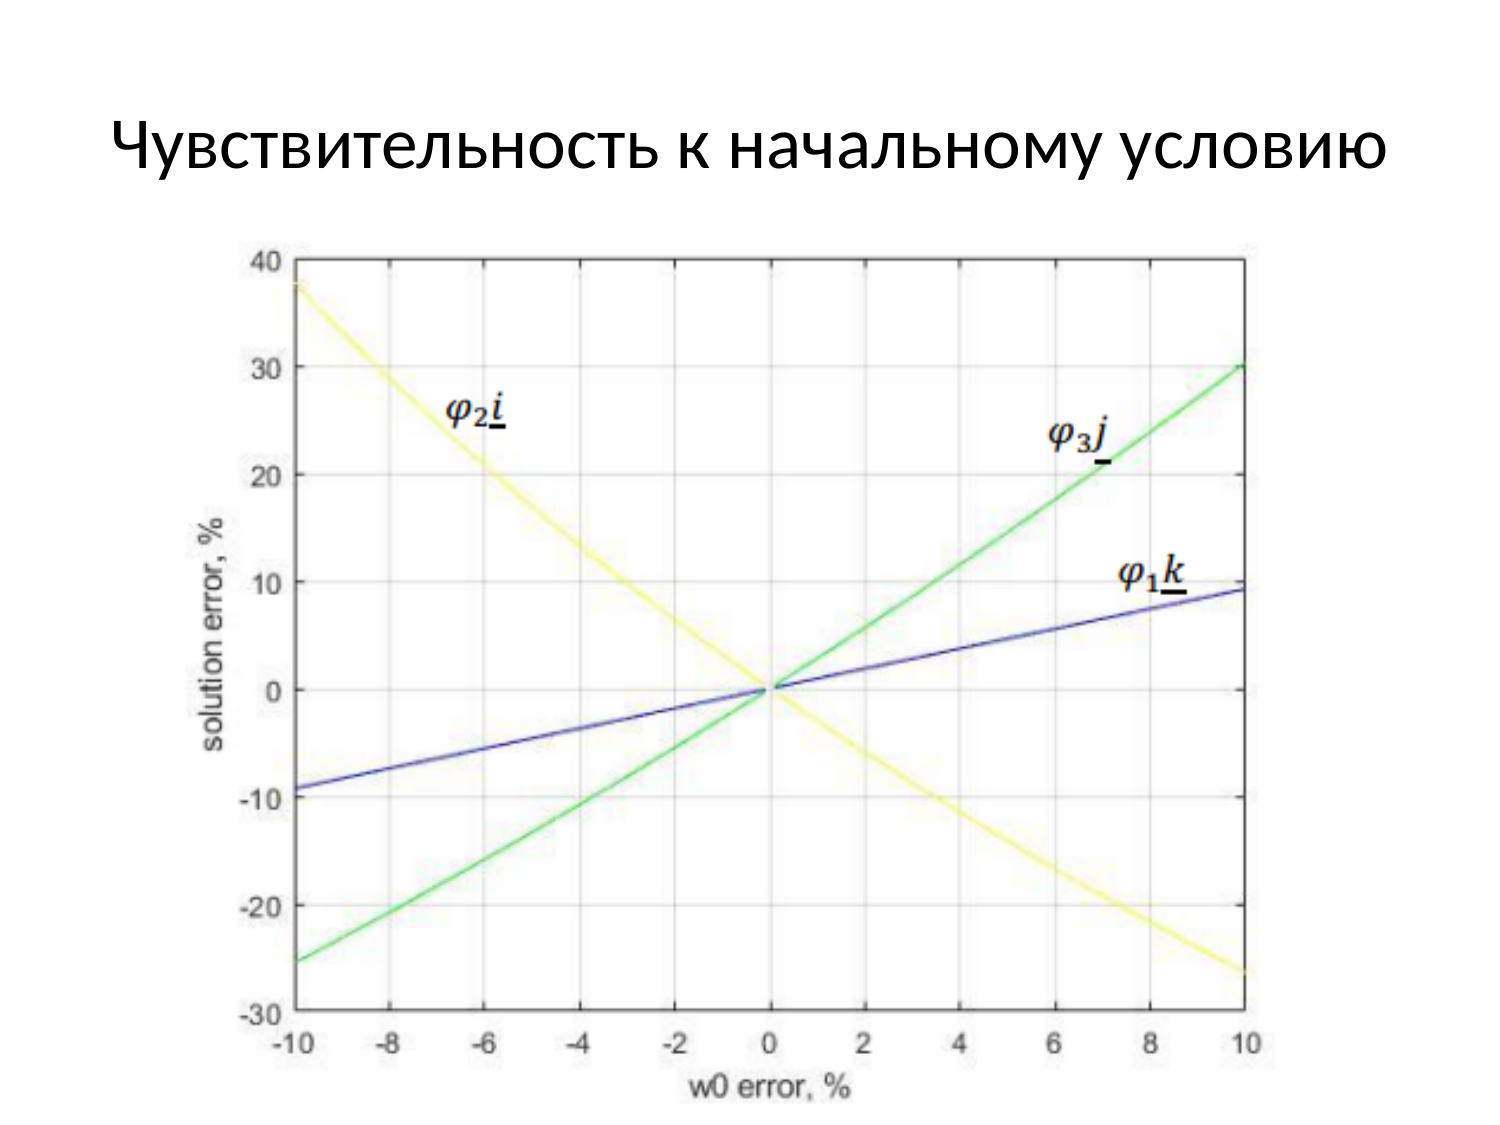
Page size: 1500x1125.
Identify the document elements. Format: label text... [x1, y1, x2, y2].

title Чувствительность к начальному условию [75, 45, 1425, 233]
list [170, 219, 1294, 1105]
